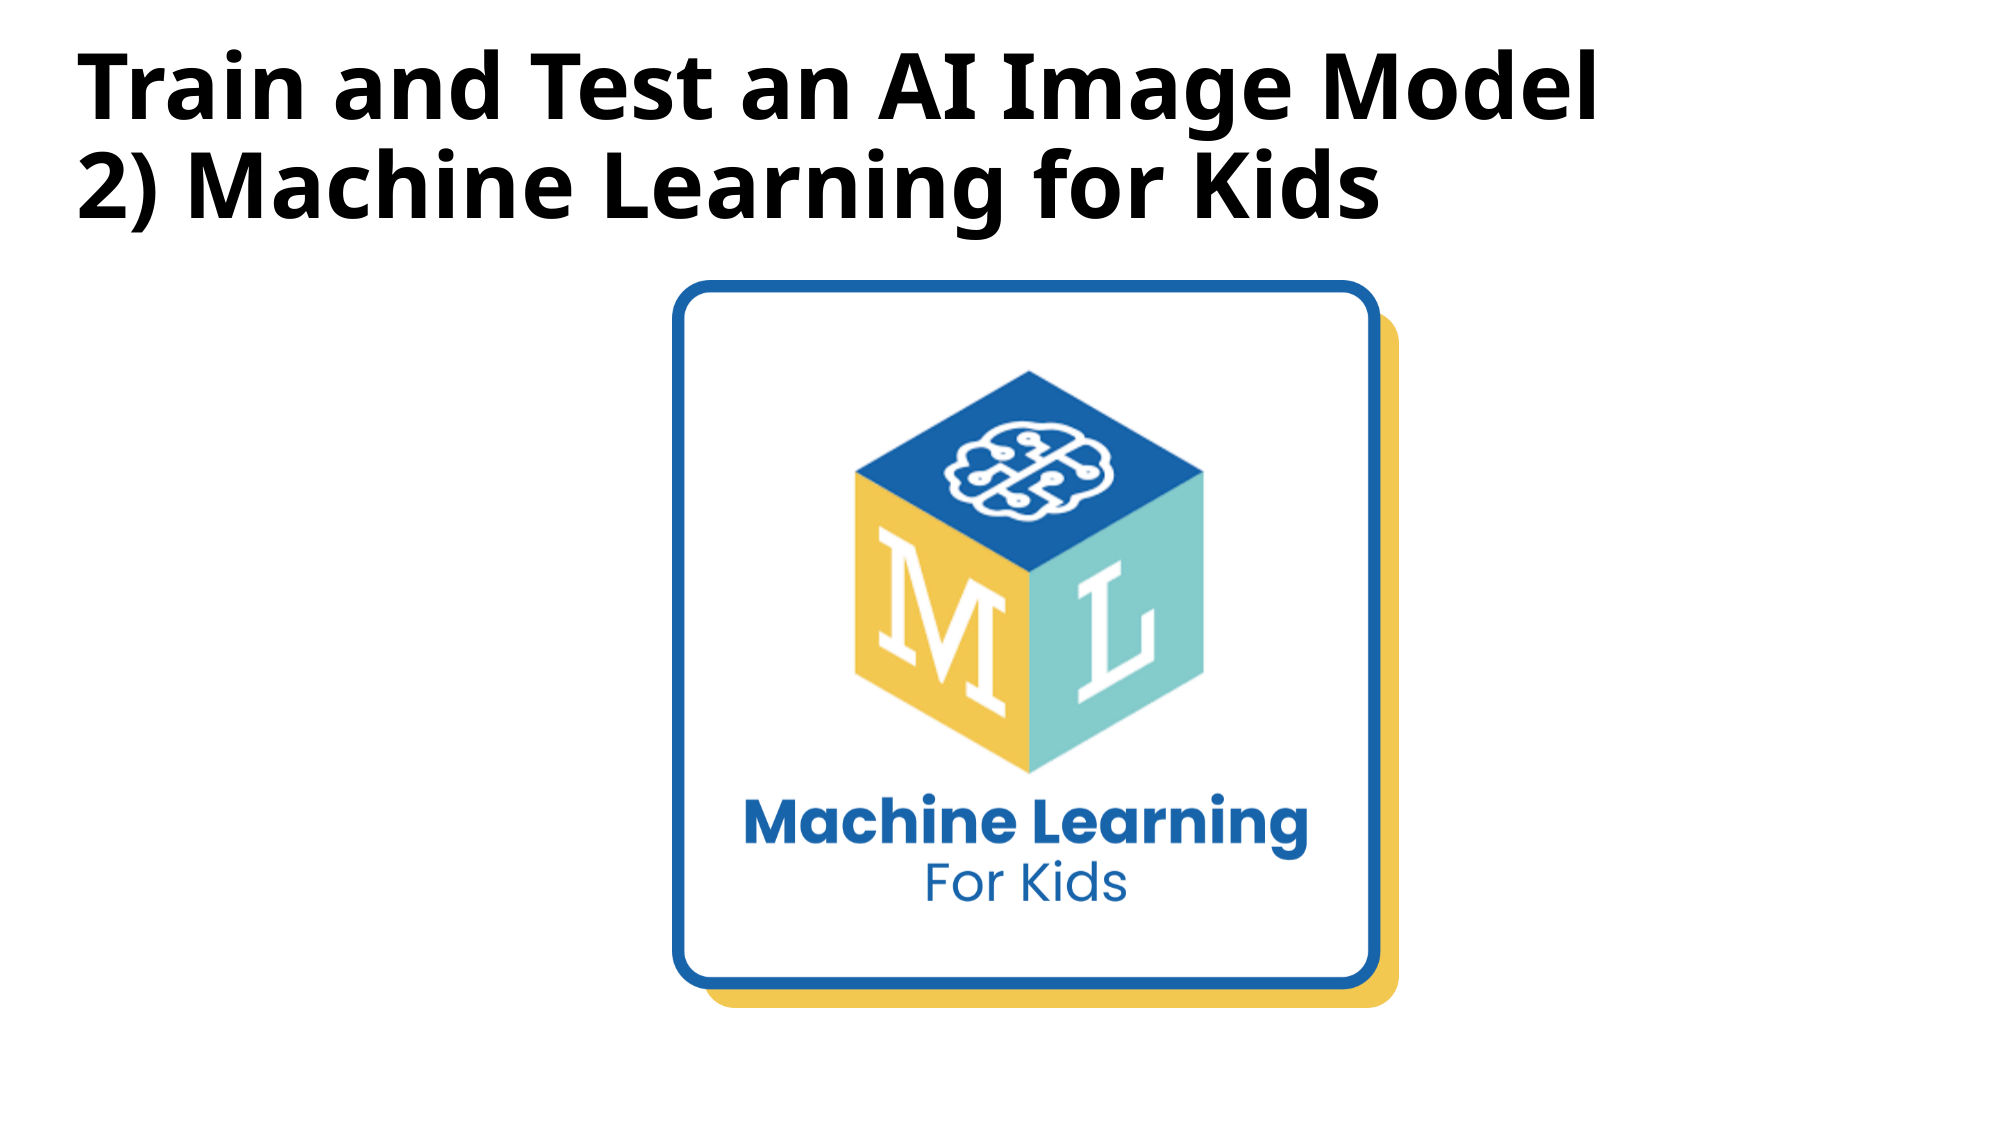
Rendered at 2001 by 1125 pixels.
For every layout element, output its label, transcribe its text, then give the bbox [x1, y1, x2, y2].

title Train and Test an AI Image Model 2) Machine Learning for Kids [61, 30, 1787, 249]
picture [671, 280, 1400, 1009]
